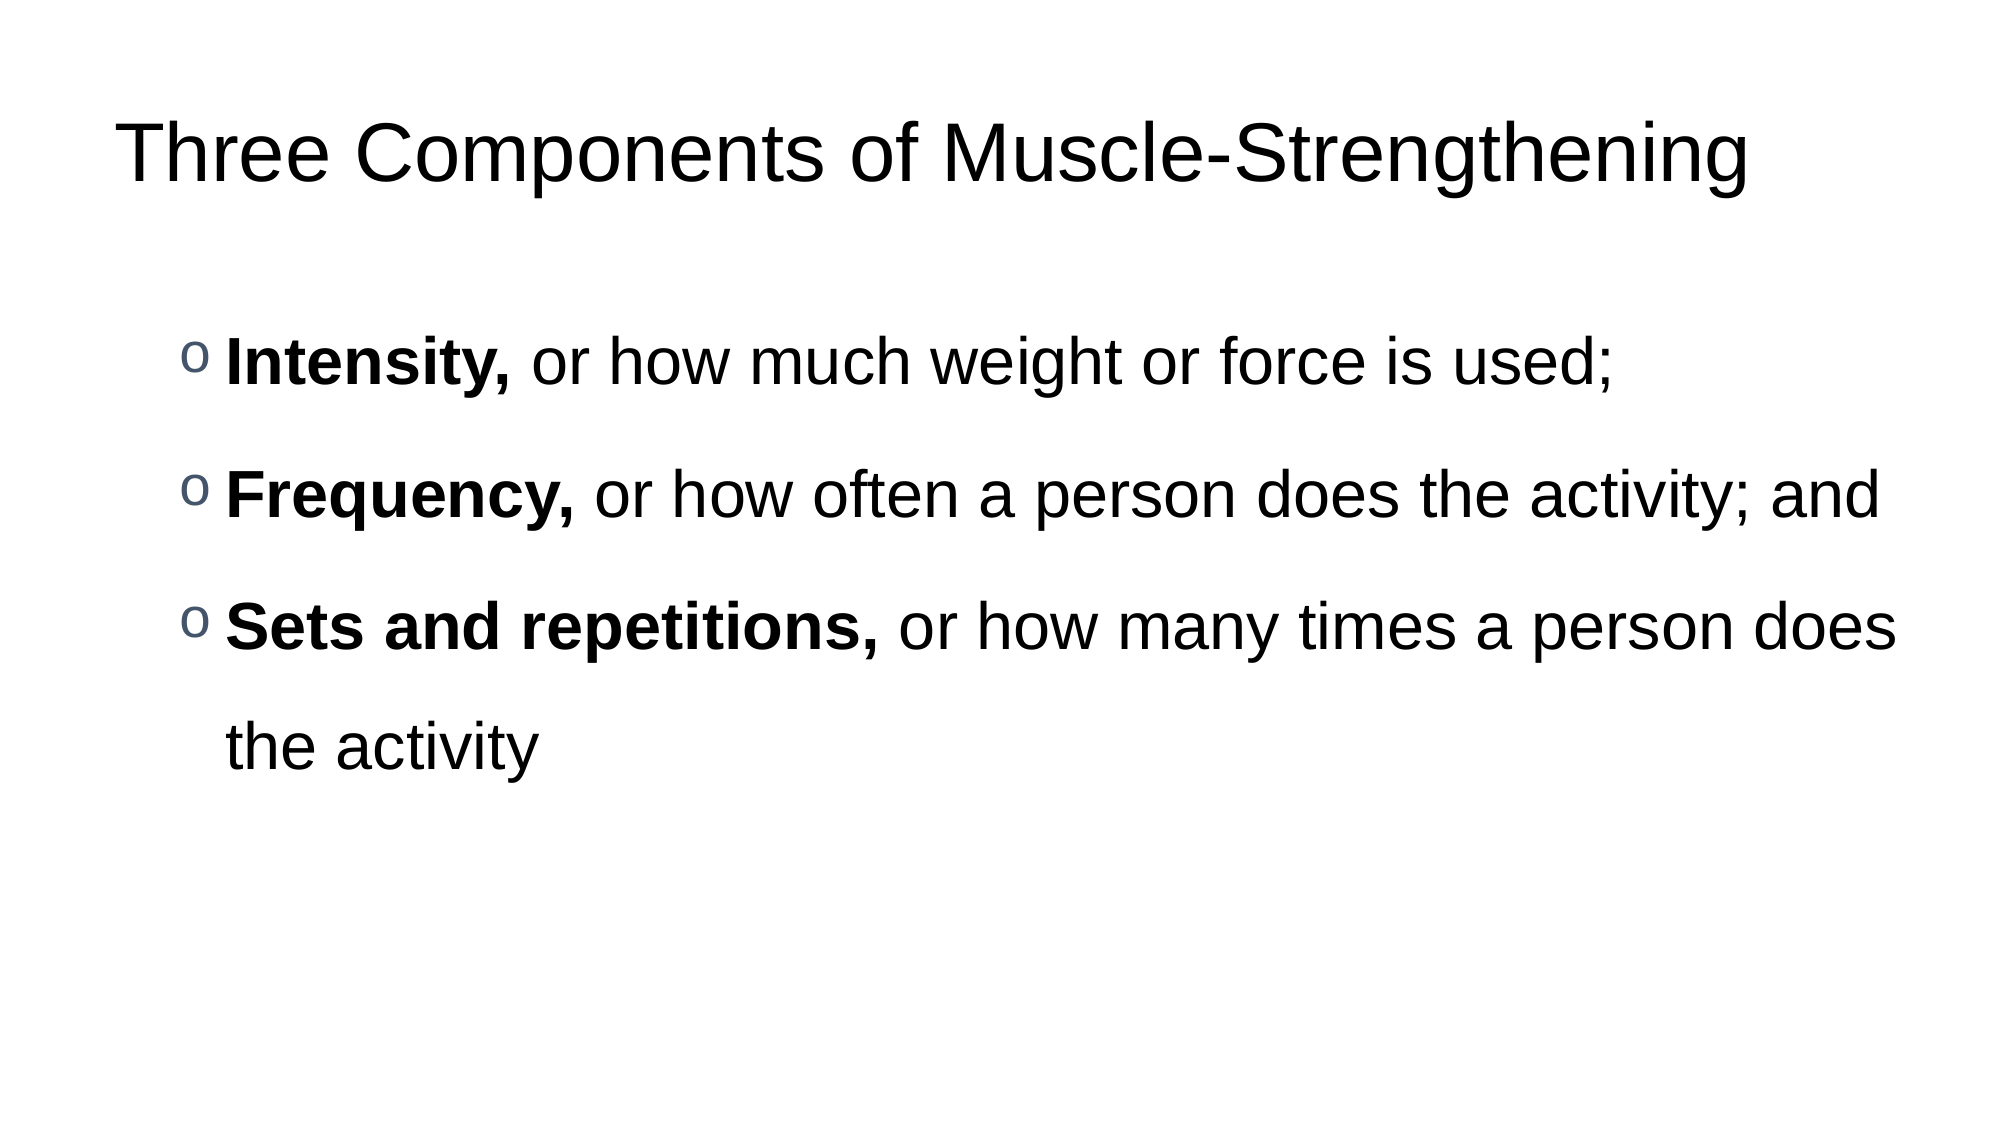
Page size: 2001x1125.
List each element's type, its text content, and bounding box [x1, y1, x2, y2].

title Three Components of Muscle-Strengthening [114, 109, 1960, 271]
list Intensity, or how much weight or force is used; Frequency, or how often a person does the activity; and Sets and repetitions, or how many times a person does the activity [88, 270, 1916, 931]
